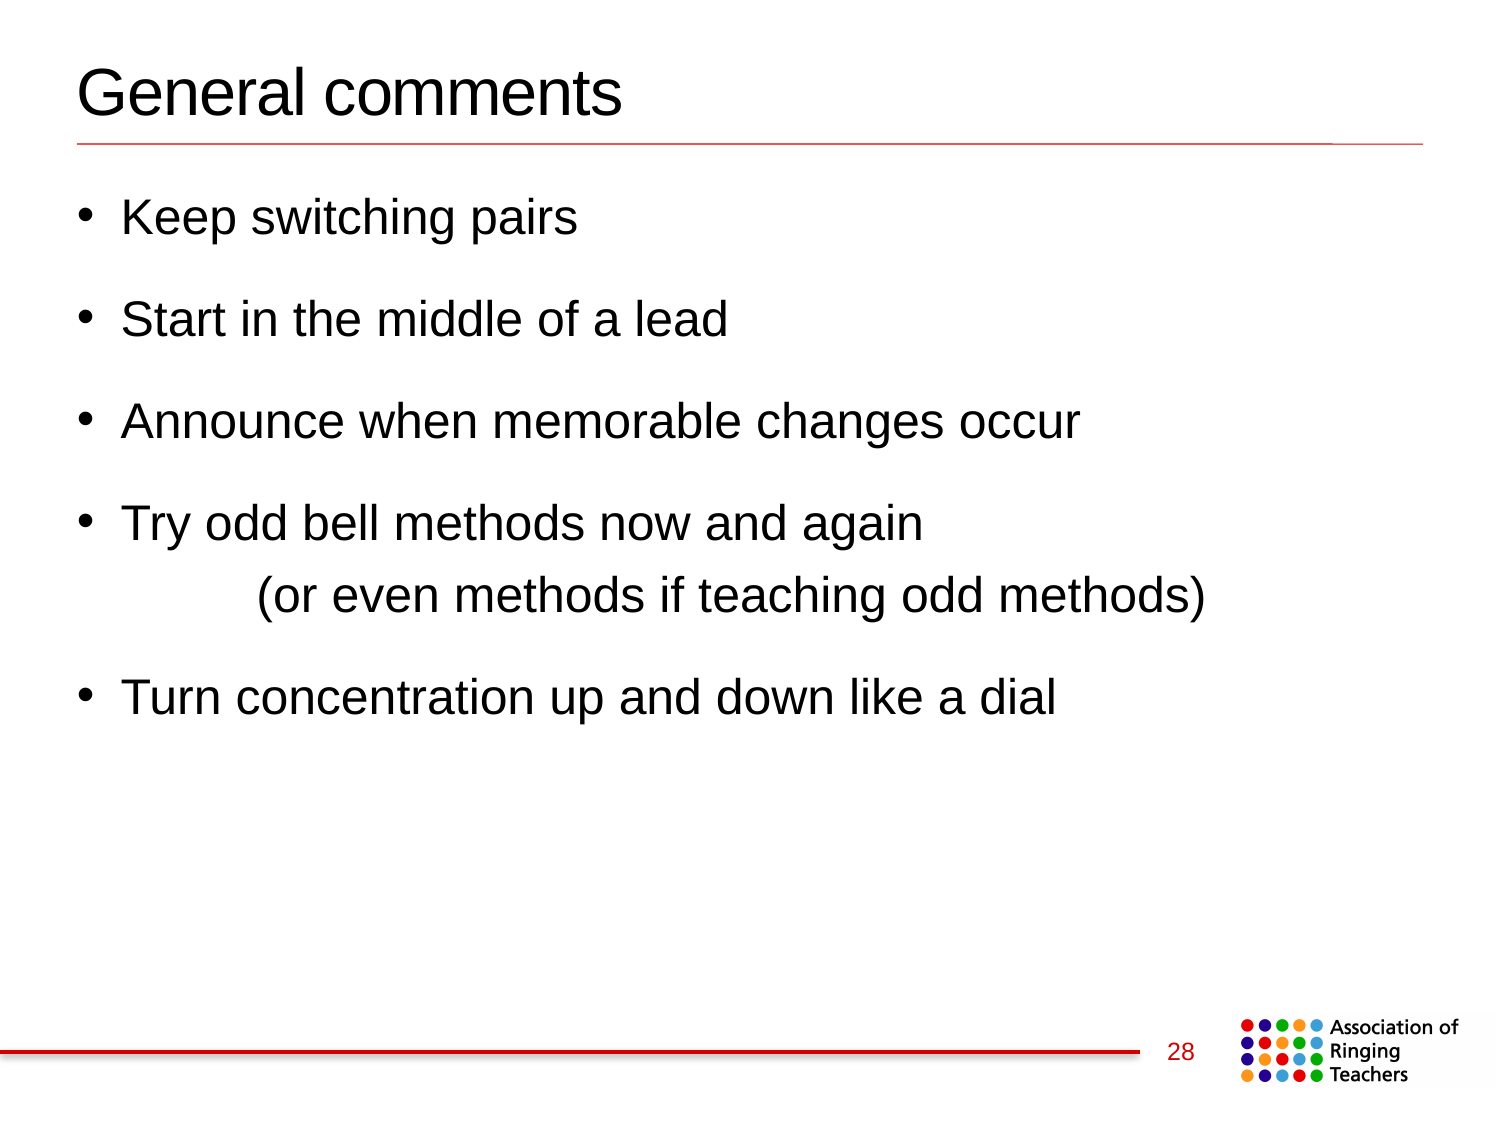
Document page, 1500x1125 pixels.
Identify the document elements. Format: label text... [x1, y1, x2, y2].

title General comments [76, 6, 1424, 129]
list Keep switching pairs Start in the middle of a lead Announce when memorable changes occur Try odd bell methods now and again (or even methods if teaching odd methods) Turn concentration up and down like a dial [76, 172, 1424, 1036]
